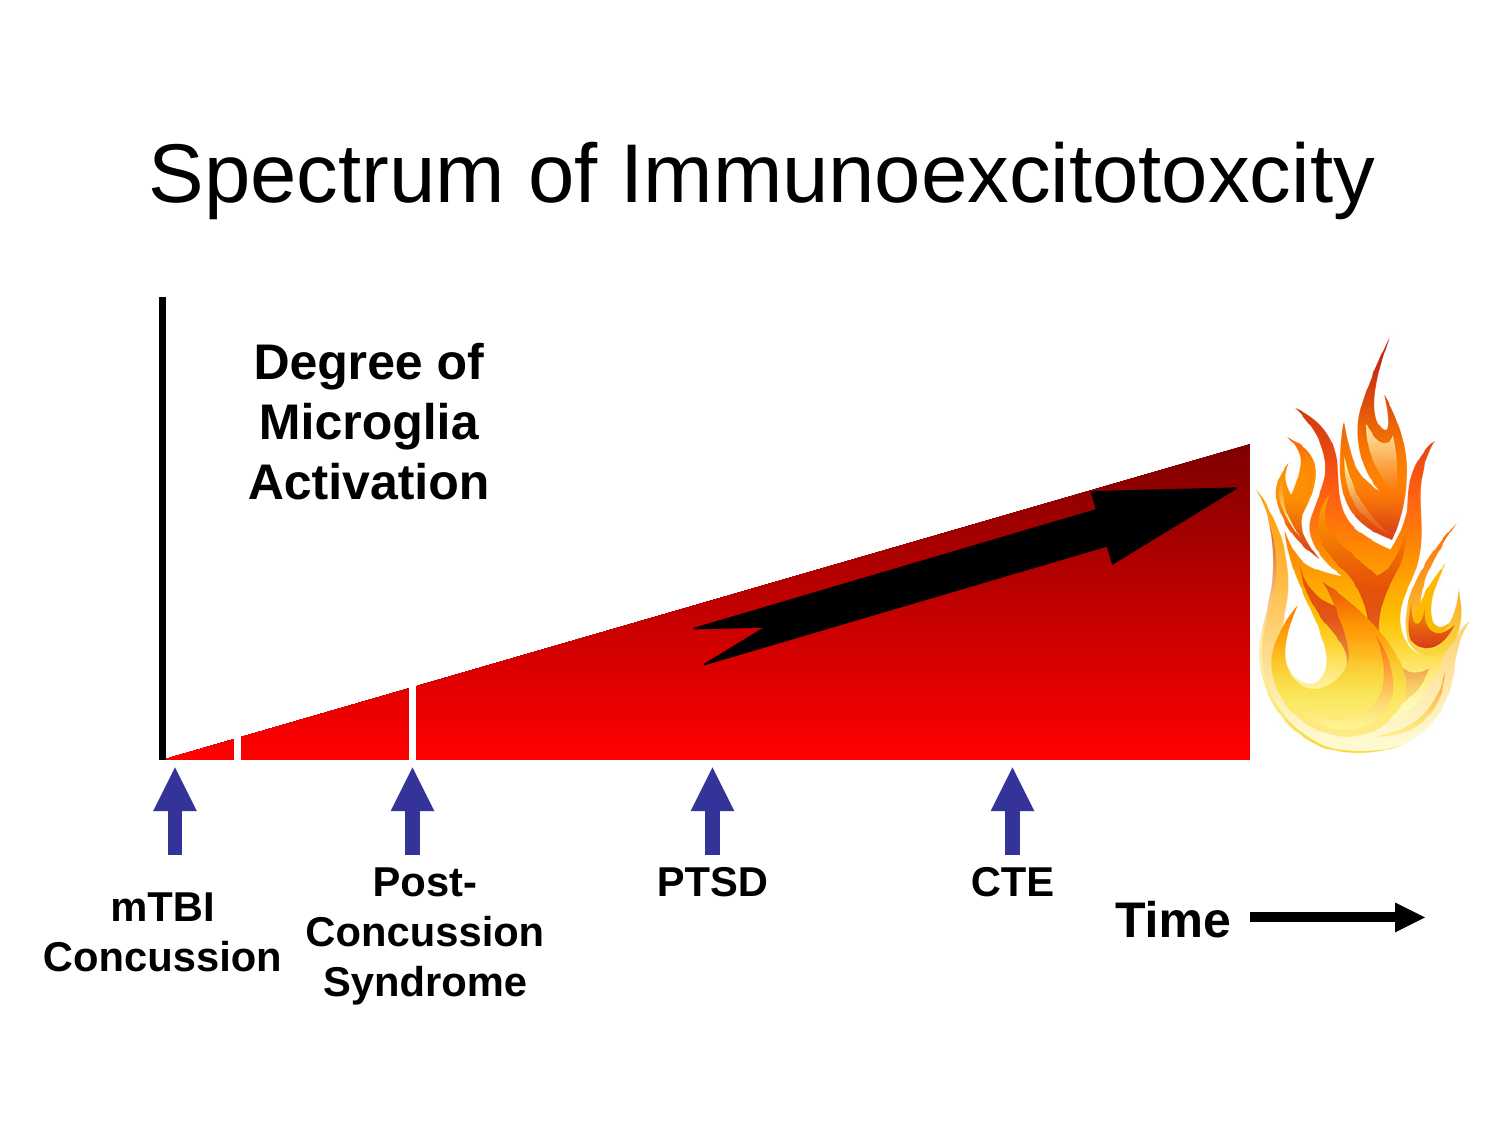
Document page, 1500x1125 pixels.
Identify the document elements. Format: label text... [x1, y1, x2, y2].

text_box Time [1099, 879, 1488, 955]
text_box Degree of Microglia Activation [200, 322, 538, 518]
text_box [416, 445, 1244, 760]
text_box mTBI Concussion [0, 872, 262, 988]
title Spectrum of Immunoexcitotoxcity [87, 75, 1438, 263]
text_box [241, 688, 408, 760]
text_box [693, 488, 1237, 665]
picture [1249, 334, 1470, 768]
text_box PTSD [549, 847, 849, 913]
text_box CTE [849, 847, 1175, 913]
text_box Post-Concussion Syndrome [262, 847, 588, 1013]
text_box [166, 739, 233, 760]
